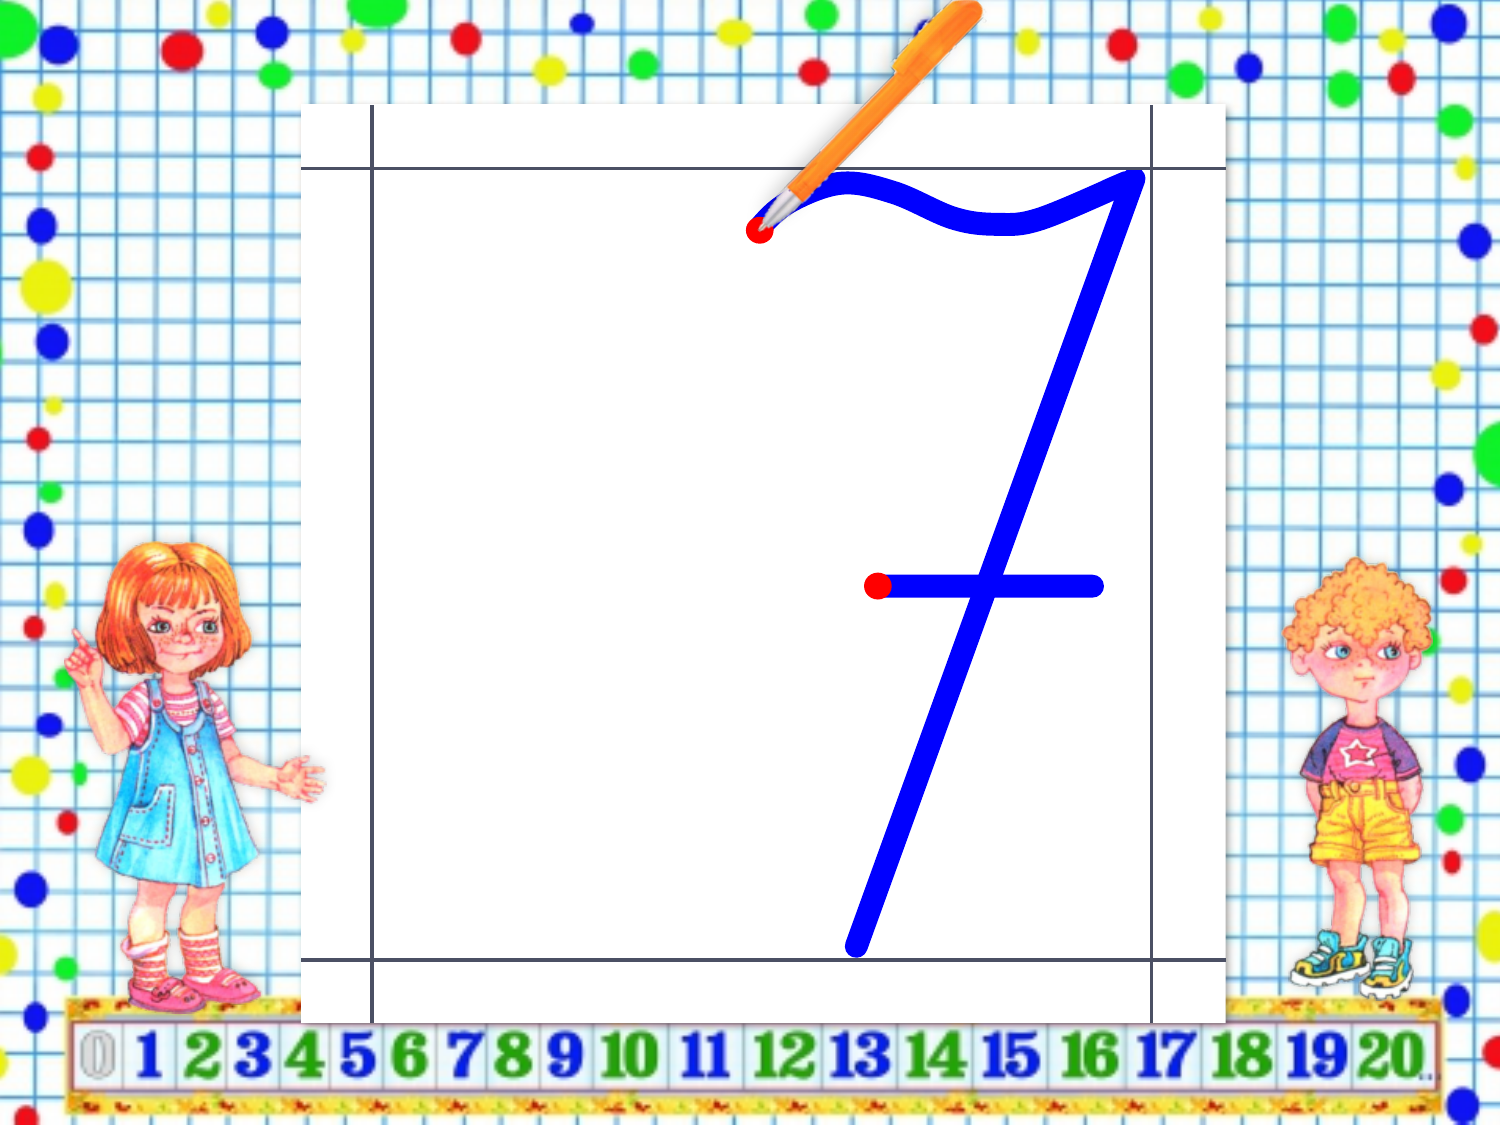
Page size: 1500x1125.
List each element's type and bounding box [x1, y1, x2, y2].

list [0, 0, 1500, 1125]
picture [706, 0, 1024, 232]
picture [1281, 556, 1433, 1001]
picture [64, 540, 328, 1014]
